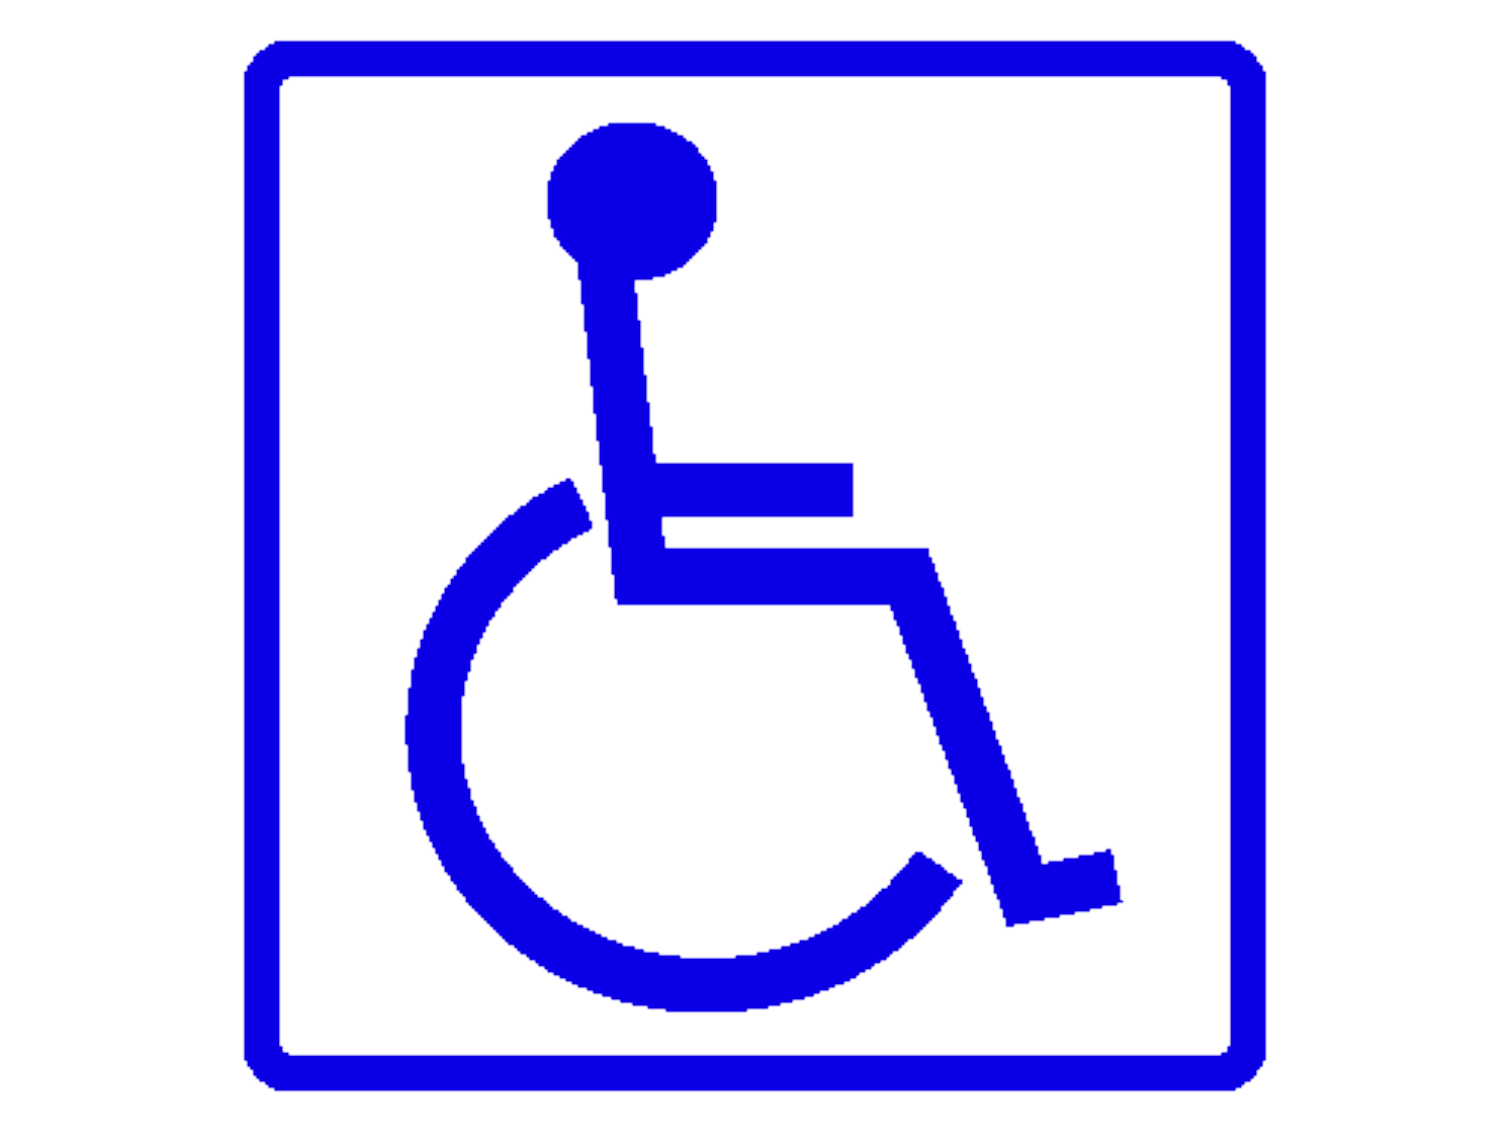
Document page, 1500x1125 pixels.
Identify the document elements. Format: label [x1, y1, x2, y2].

picture [187, 0, 1326, 1125]
